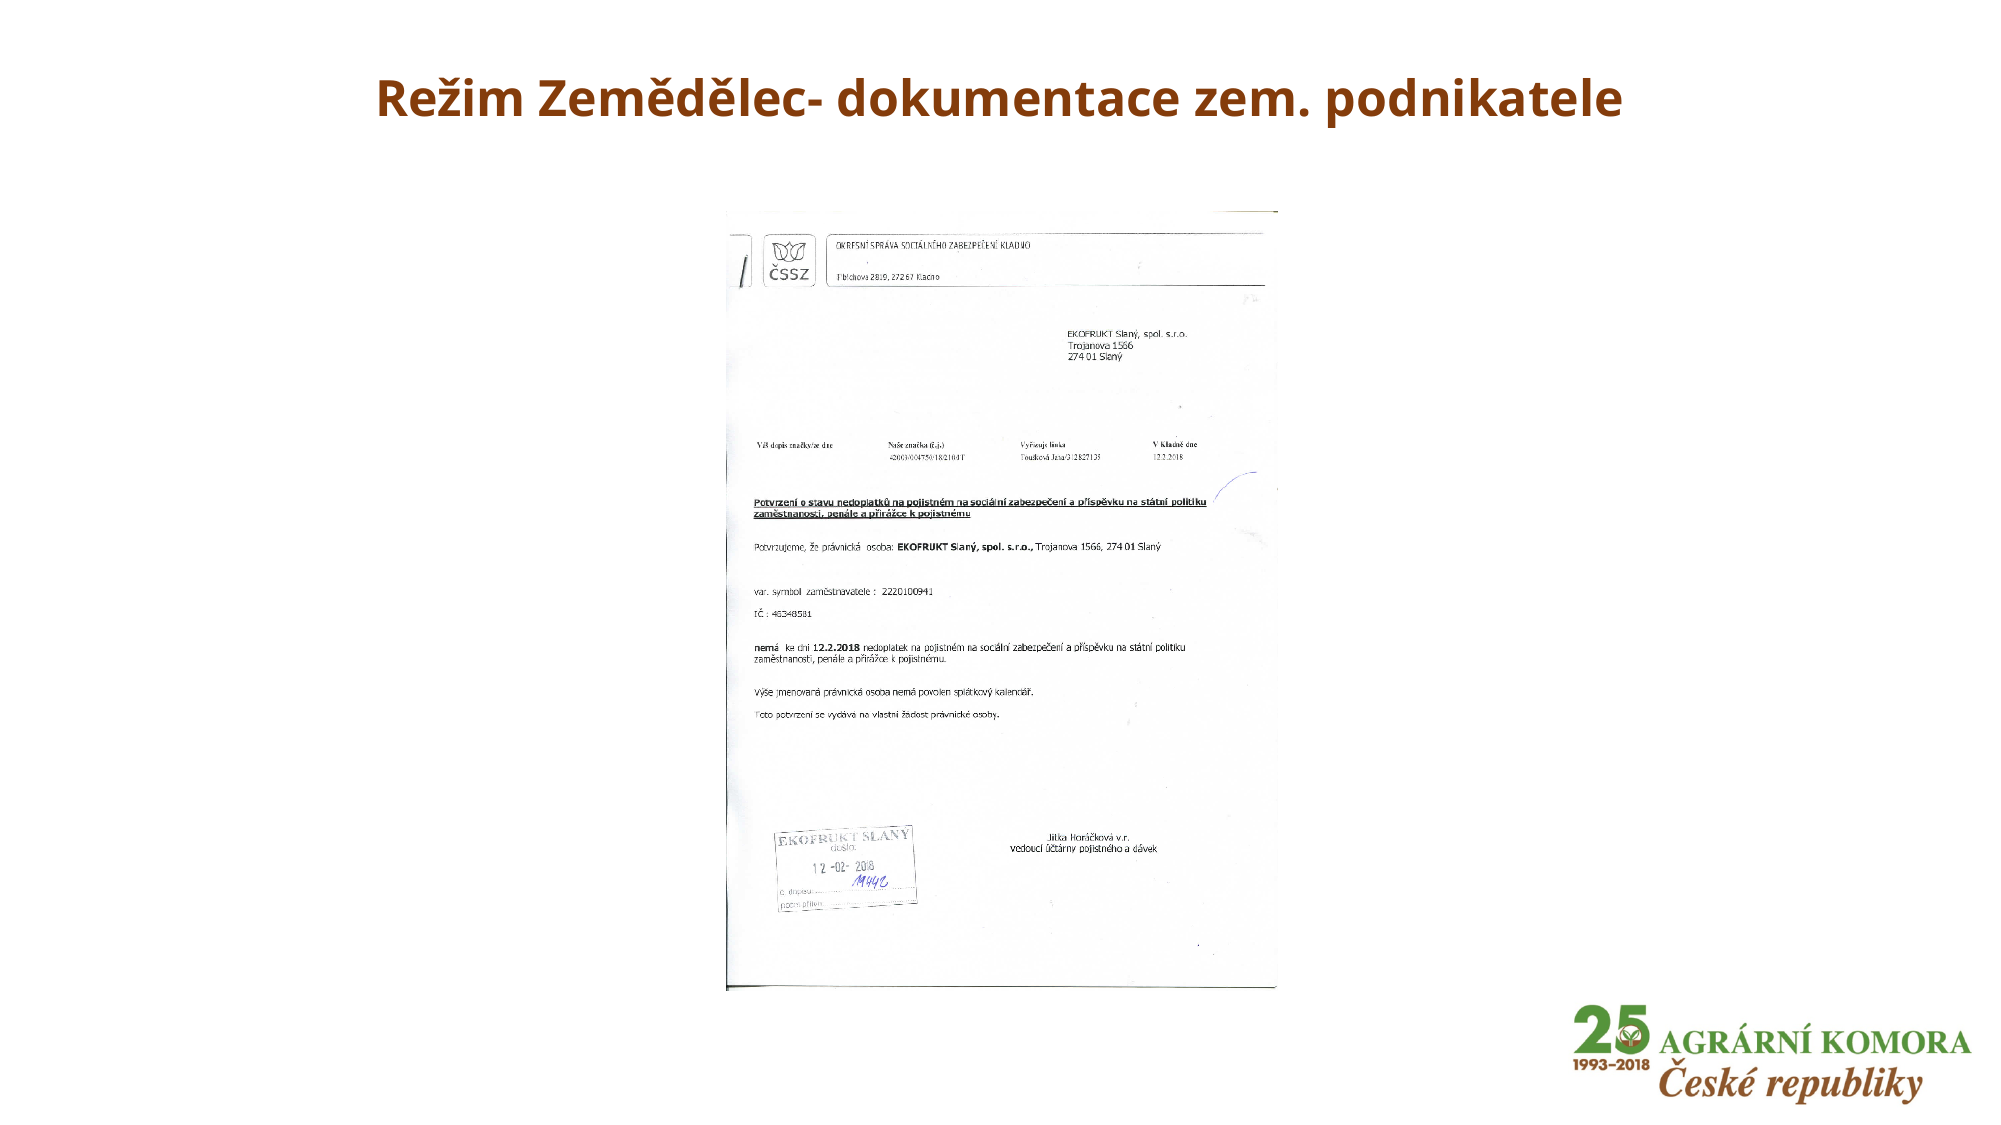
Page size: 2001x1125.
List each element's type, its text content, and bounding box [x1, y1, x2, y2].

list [726, 211, 1278, 991]
title Režim Zemědělec- dokumentace zem. podnikatele [137, 27, 1863, 170]
picture [1560, 990, 1980, 1118]
